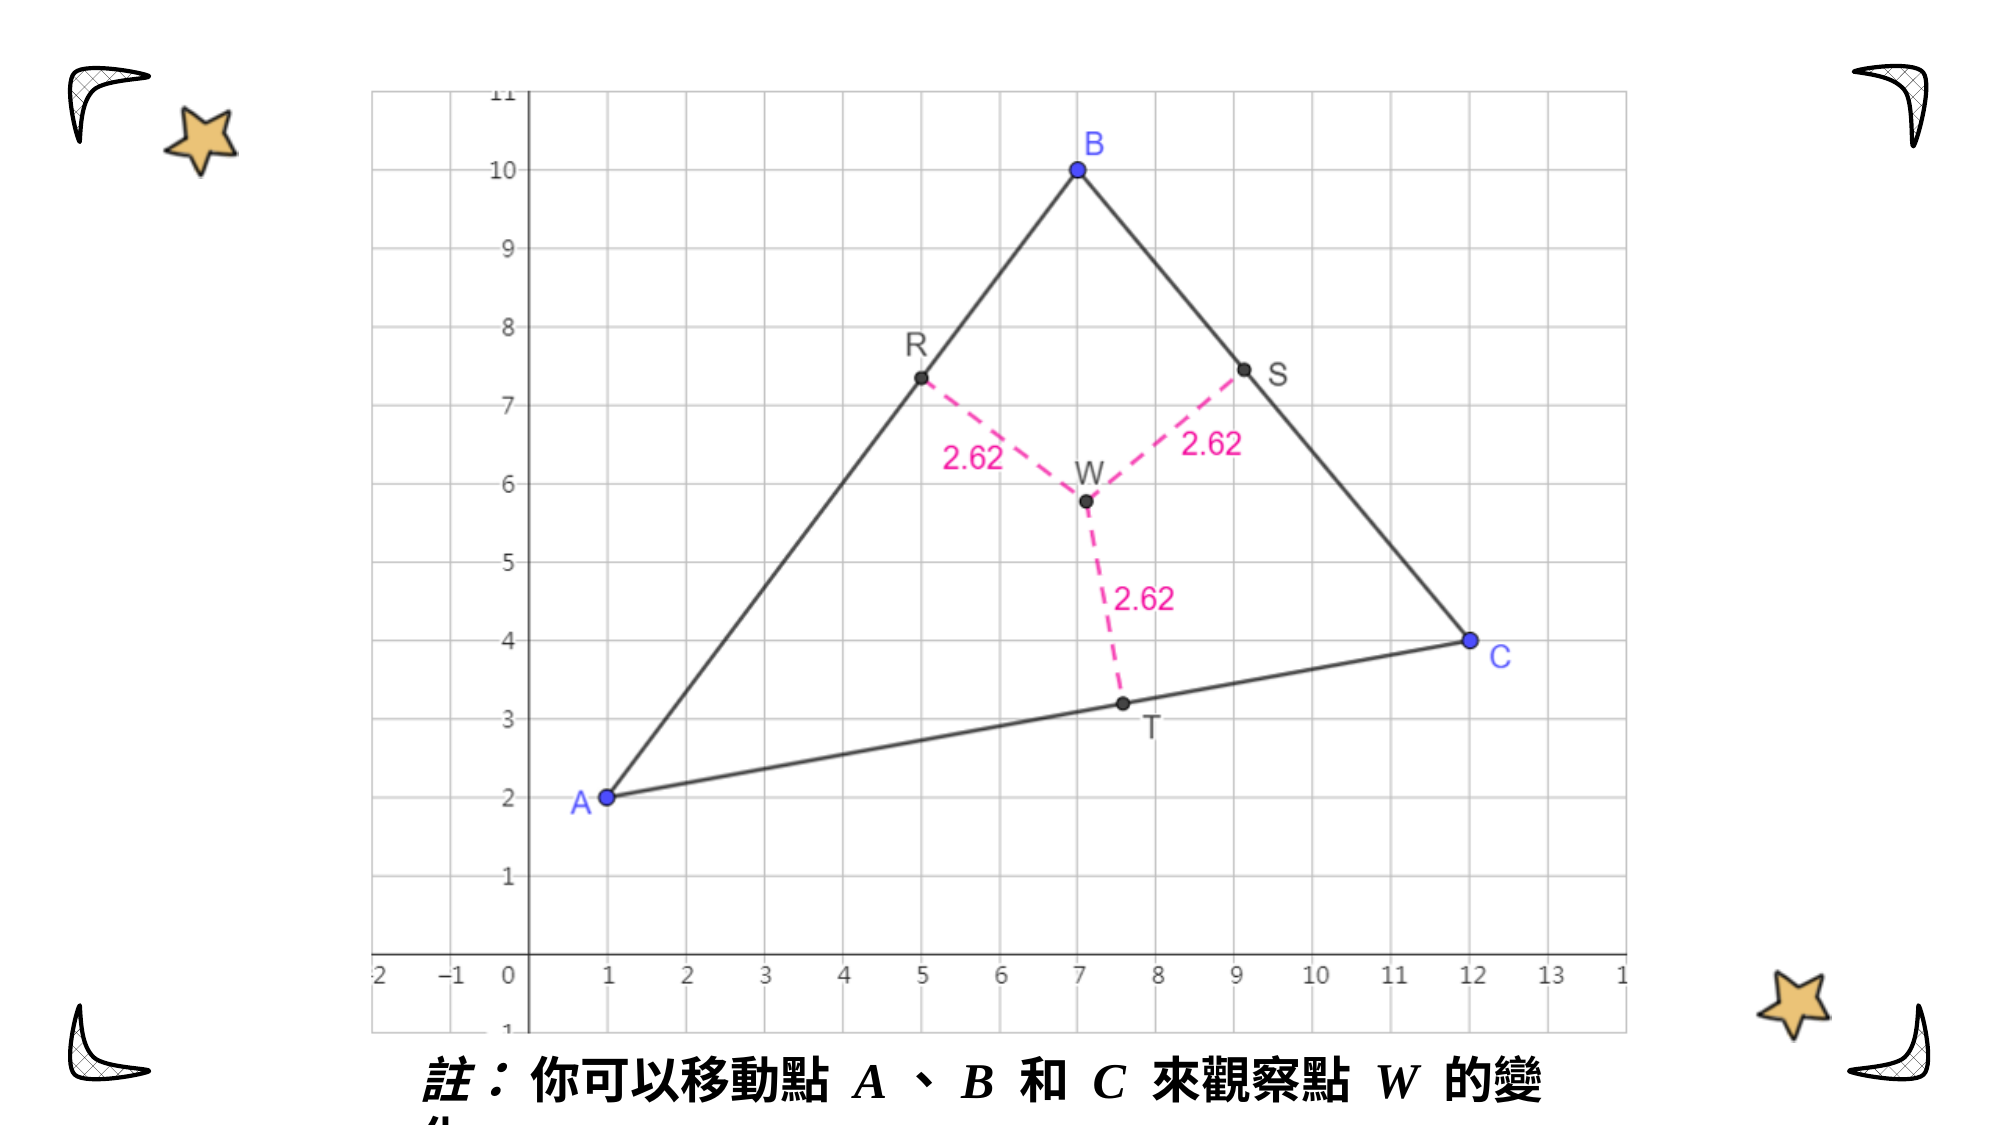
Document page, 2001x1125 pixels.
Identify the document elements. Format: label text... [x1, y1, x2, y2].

picture [162, 104, 239, 179]
picture [370, 88, 1629, 1037]
text_box [1848, 1004, 1930, 1081]
picture [1755, 968, 1832, 1043]
text_box 註： 你可以移動點 A、B 和 C 來觀察點 W 的變化。 [404, 1041, 1594, 1125]
text_box [69, 1004, 151, 1081]
text_box [1852, 64, 1928, 148]
text_box [69, 66, 151, 143]
